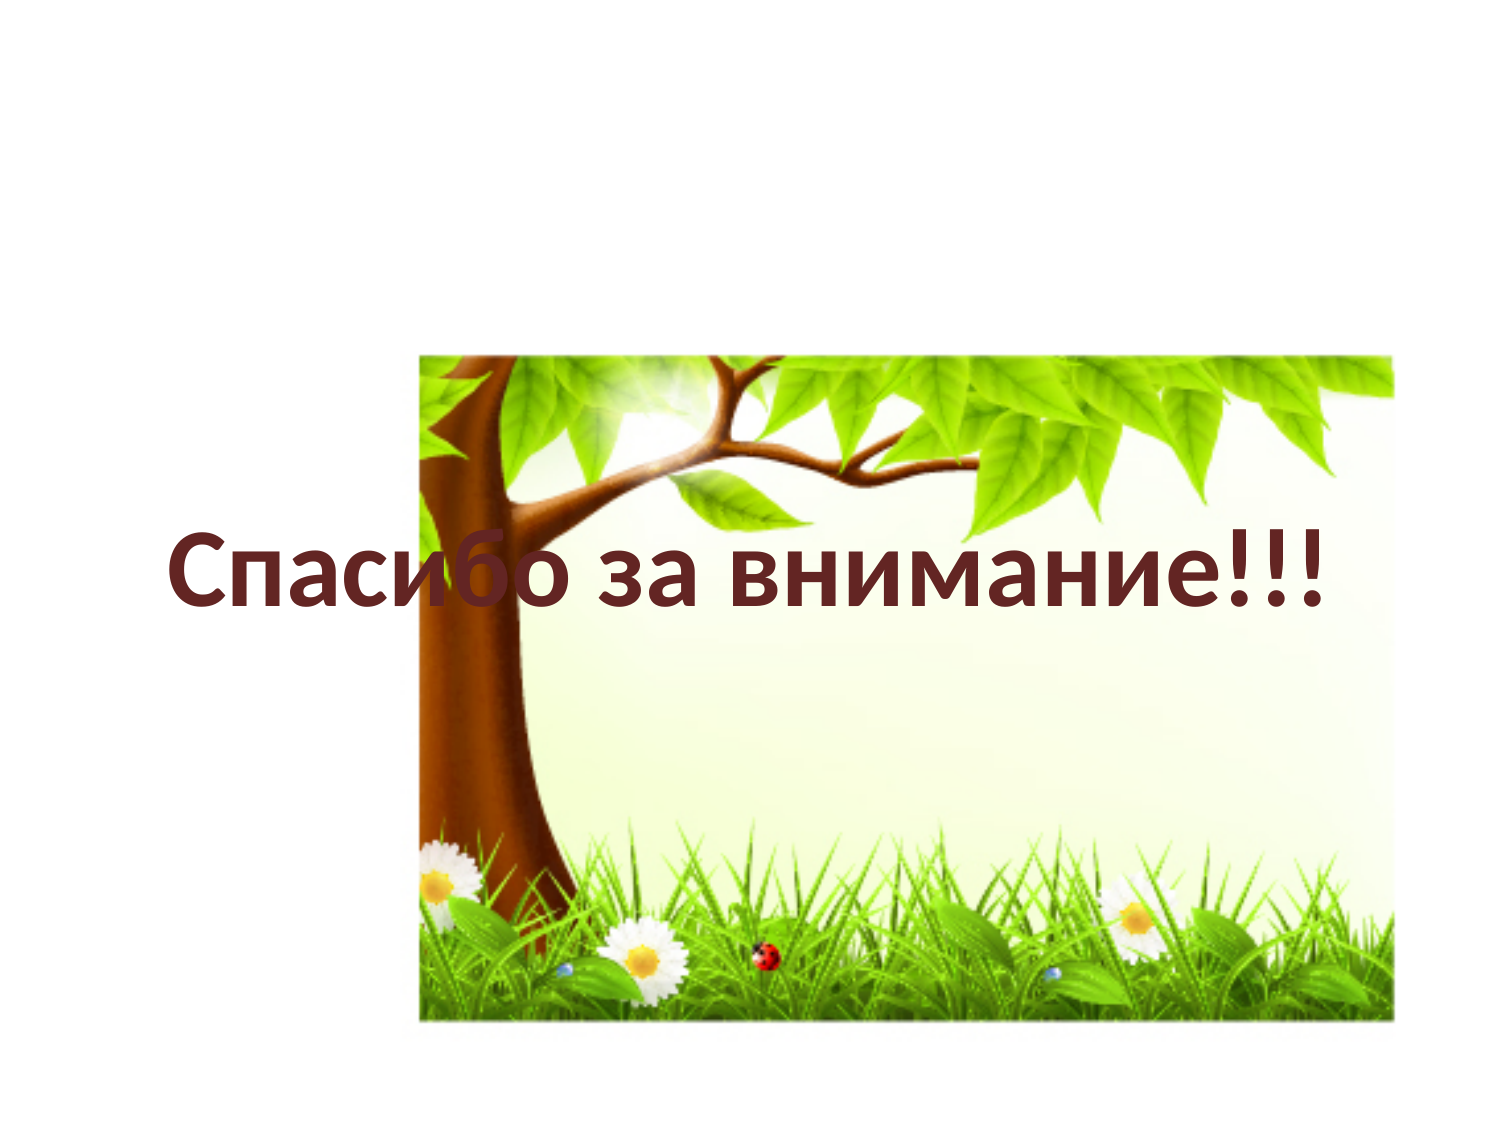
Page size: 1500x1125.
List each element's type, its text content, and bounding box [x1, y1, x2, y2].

picture [0, 0, 1500, 1125]
text_box Спасибо за внимание!!! [152, 486, 1348, 637]
